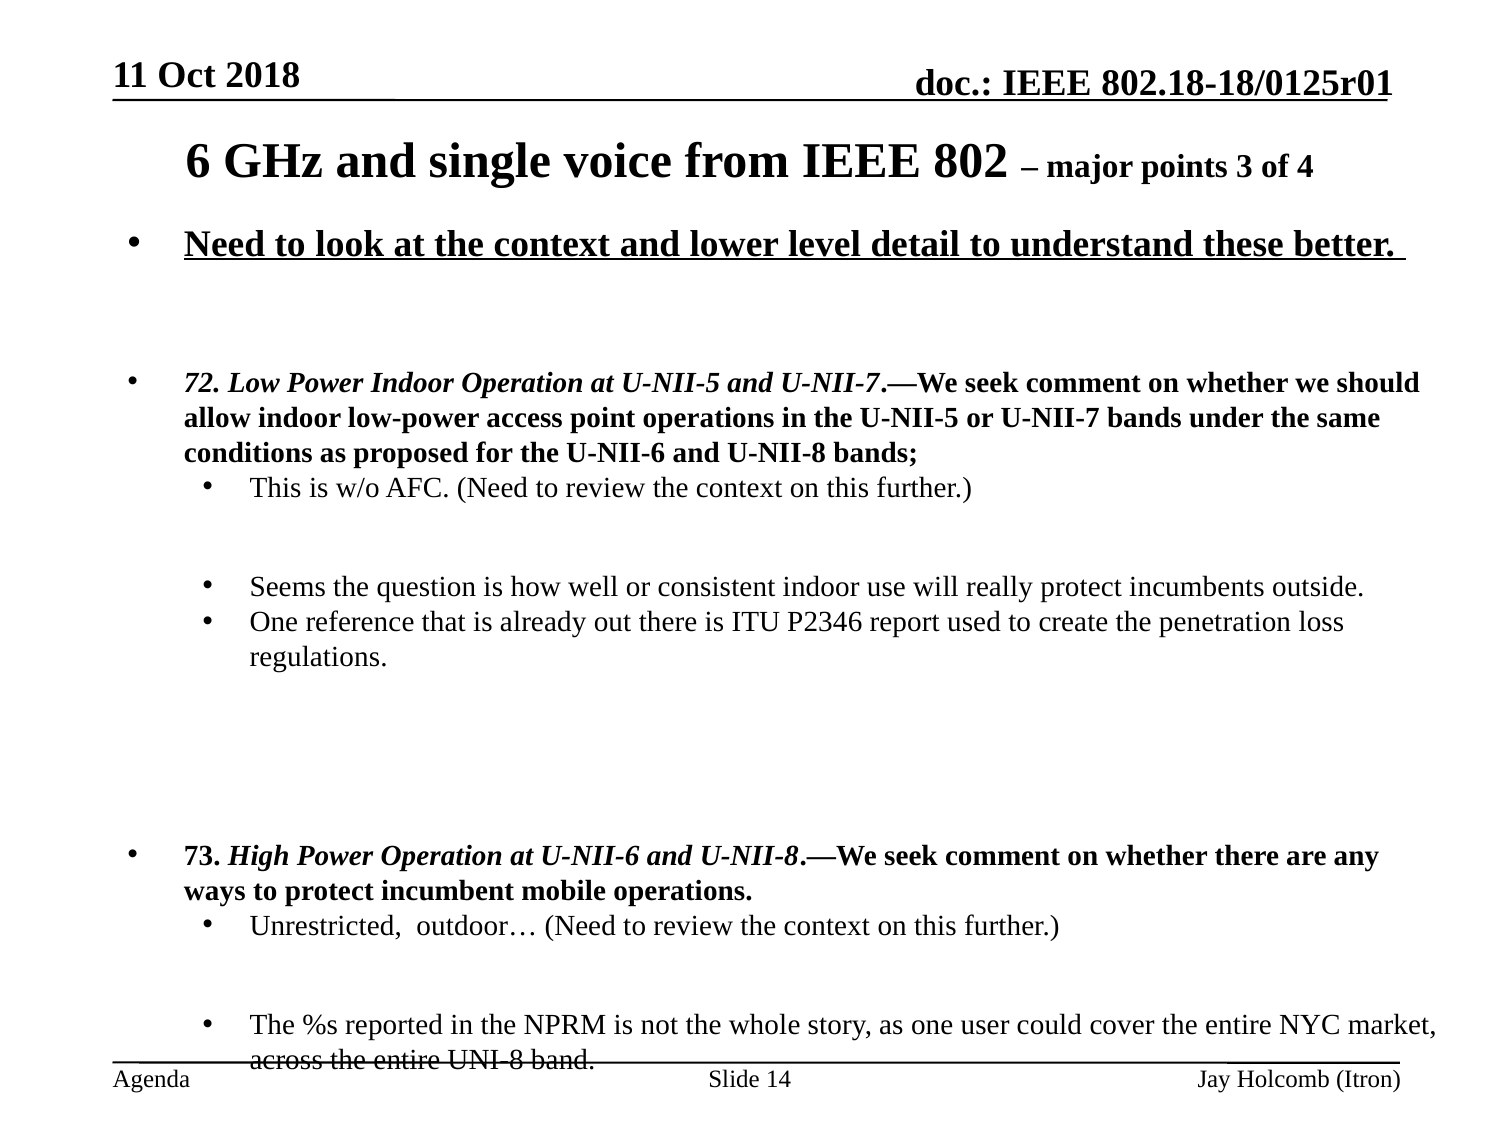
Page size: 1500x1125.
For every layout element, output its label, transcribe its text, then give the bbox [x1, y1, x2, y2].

slide_number Slide 14 [699, 1061, 800, 1123]
title 6 GHz and single voice from IEEE 802 – major points 3 of 4 [112, 100, 1388, 180]
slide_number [112, 49, 488, 95]
list Need to look at the context and lower level detail to understand these better. 72. Low Power Indoor Operation at U-NII-5 and U-NII-7.—We seek comment on whether we should allow indoor low-power access point operations in the U-NII-5 or U-NII-7 bands under the same conditions as proposed for the U-NII-6 and U-NII-8 bands; This is w/o AFC. (Need to review the context on this further.) Seems the question is how well or consistent indoor use will really protect incumbents outside. One reference that is already out there is ITU P2346 report used to create the penetration loss regulations. 73. High Power Operation at U-NII-6 and U-NII-8.—We seek comment on whether there are any ways to protect incumbent mobile operations. Unrestricted, outdoor… (Need to review the context on this further.) The %s reported in the NPRM is not the whole story, as one user could cover the entire NYC market, across the entire UNI-8 band. [112, 180, 1463, 1063]
footer Jay Holcomb (Itron) [878, 1061, 1402, 1093]
